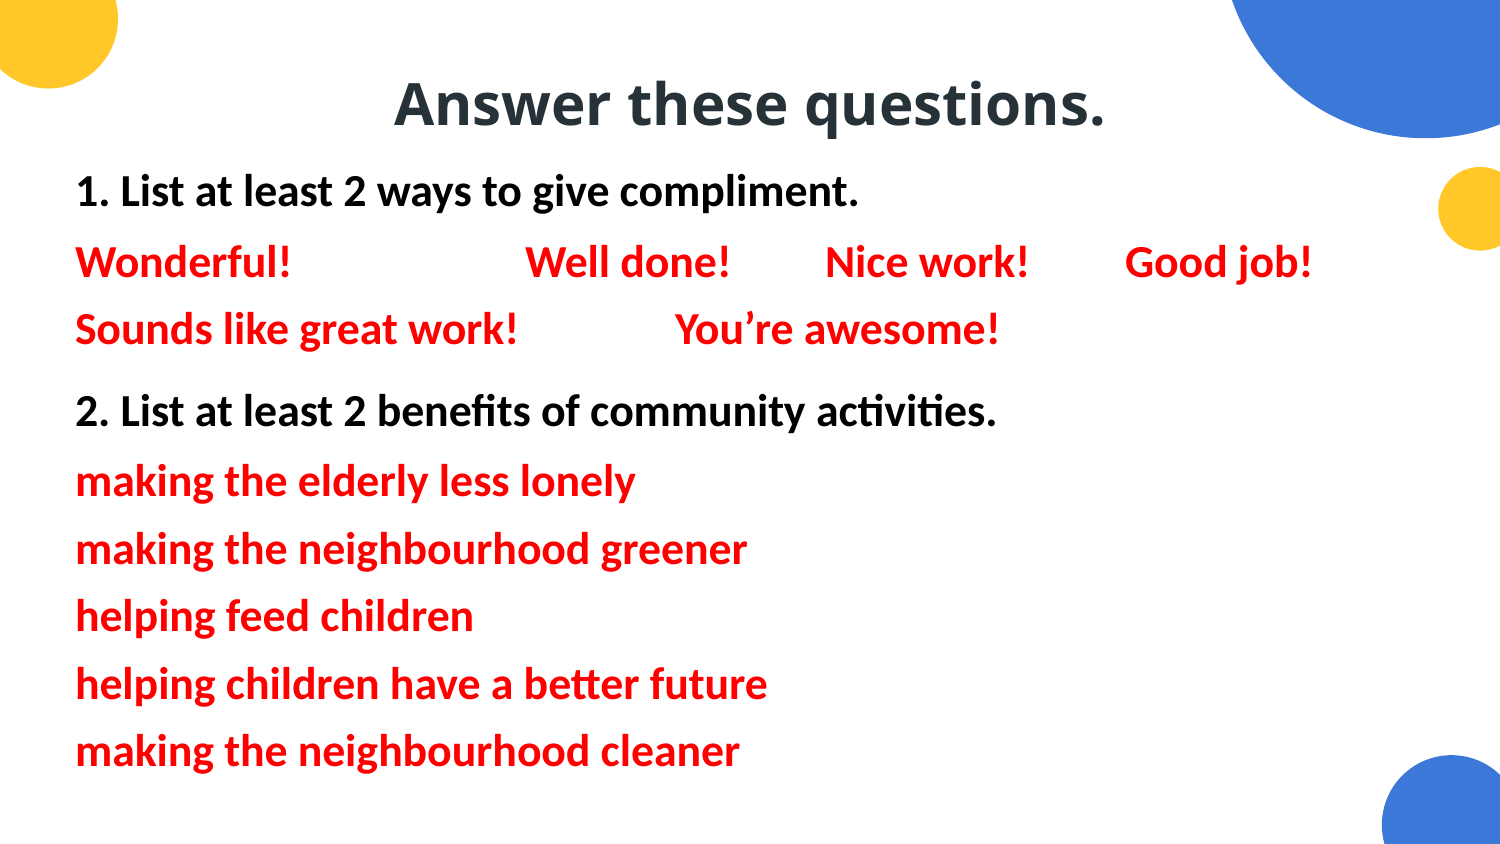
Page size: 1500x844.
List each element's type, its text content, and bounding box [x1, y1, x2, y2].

text_box 1. List at least 2 ways to give compliment. [60, 153, 1450, 223]
text_box Wonderful! Well done! Nice work! Good job! Sounds like great work! You’re awesome! [60, 223, 1450, 362]
title Answer these questions. [118, 51, 1382, 146]
text_box 2. List at least 2 benefits of community activities. [60, 372, 1073, 443]
text_box making the elderly less lonely making the neighbourhood greener helping feed children helping children have a better future making the neighbourhood cleaner [60, 443, 1450, 784]
